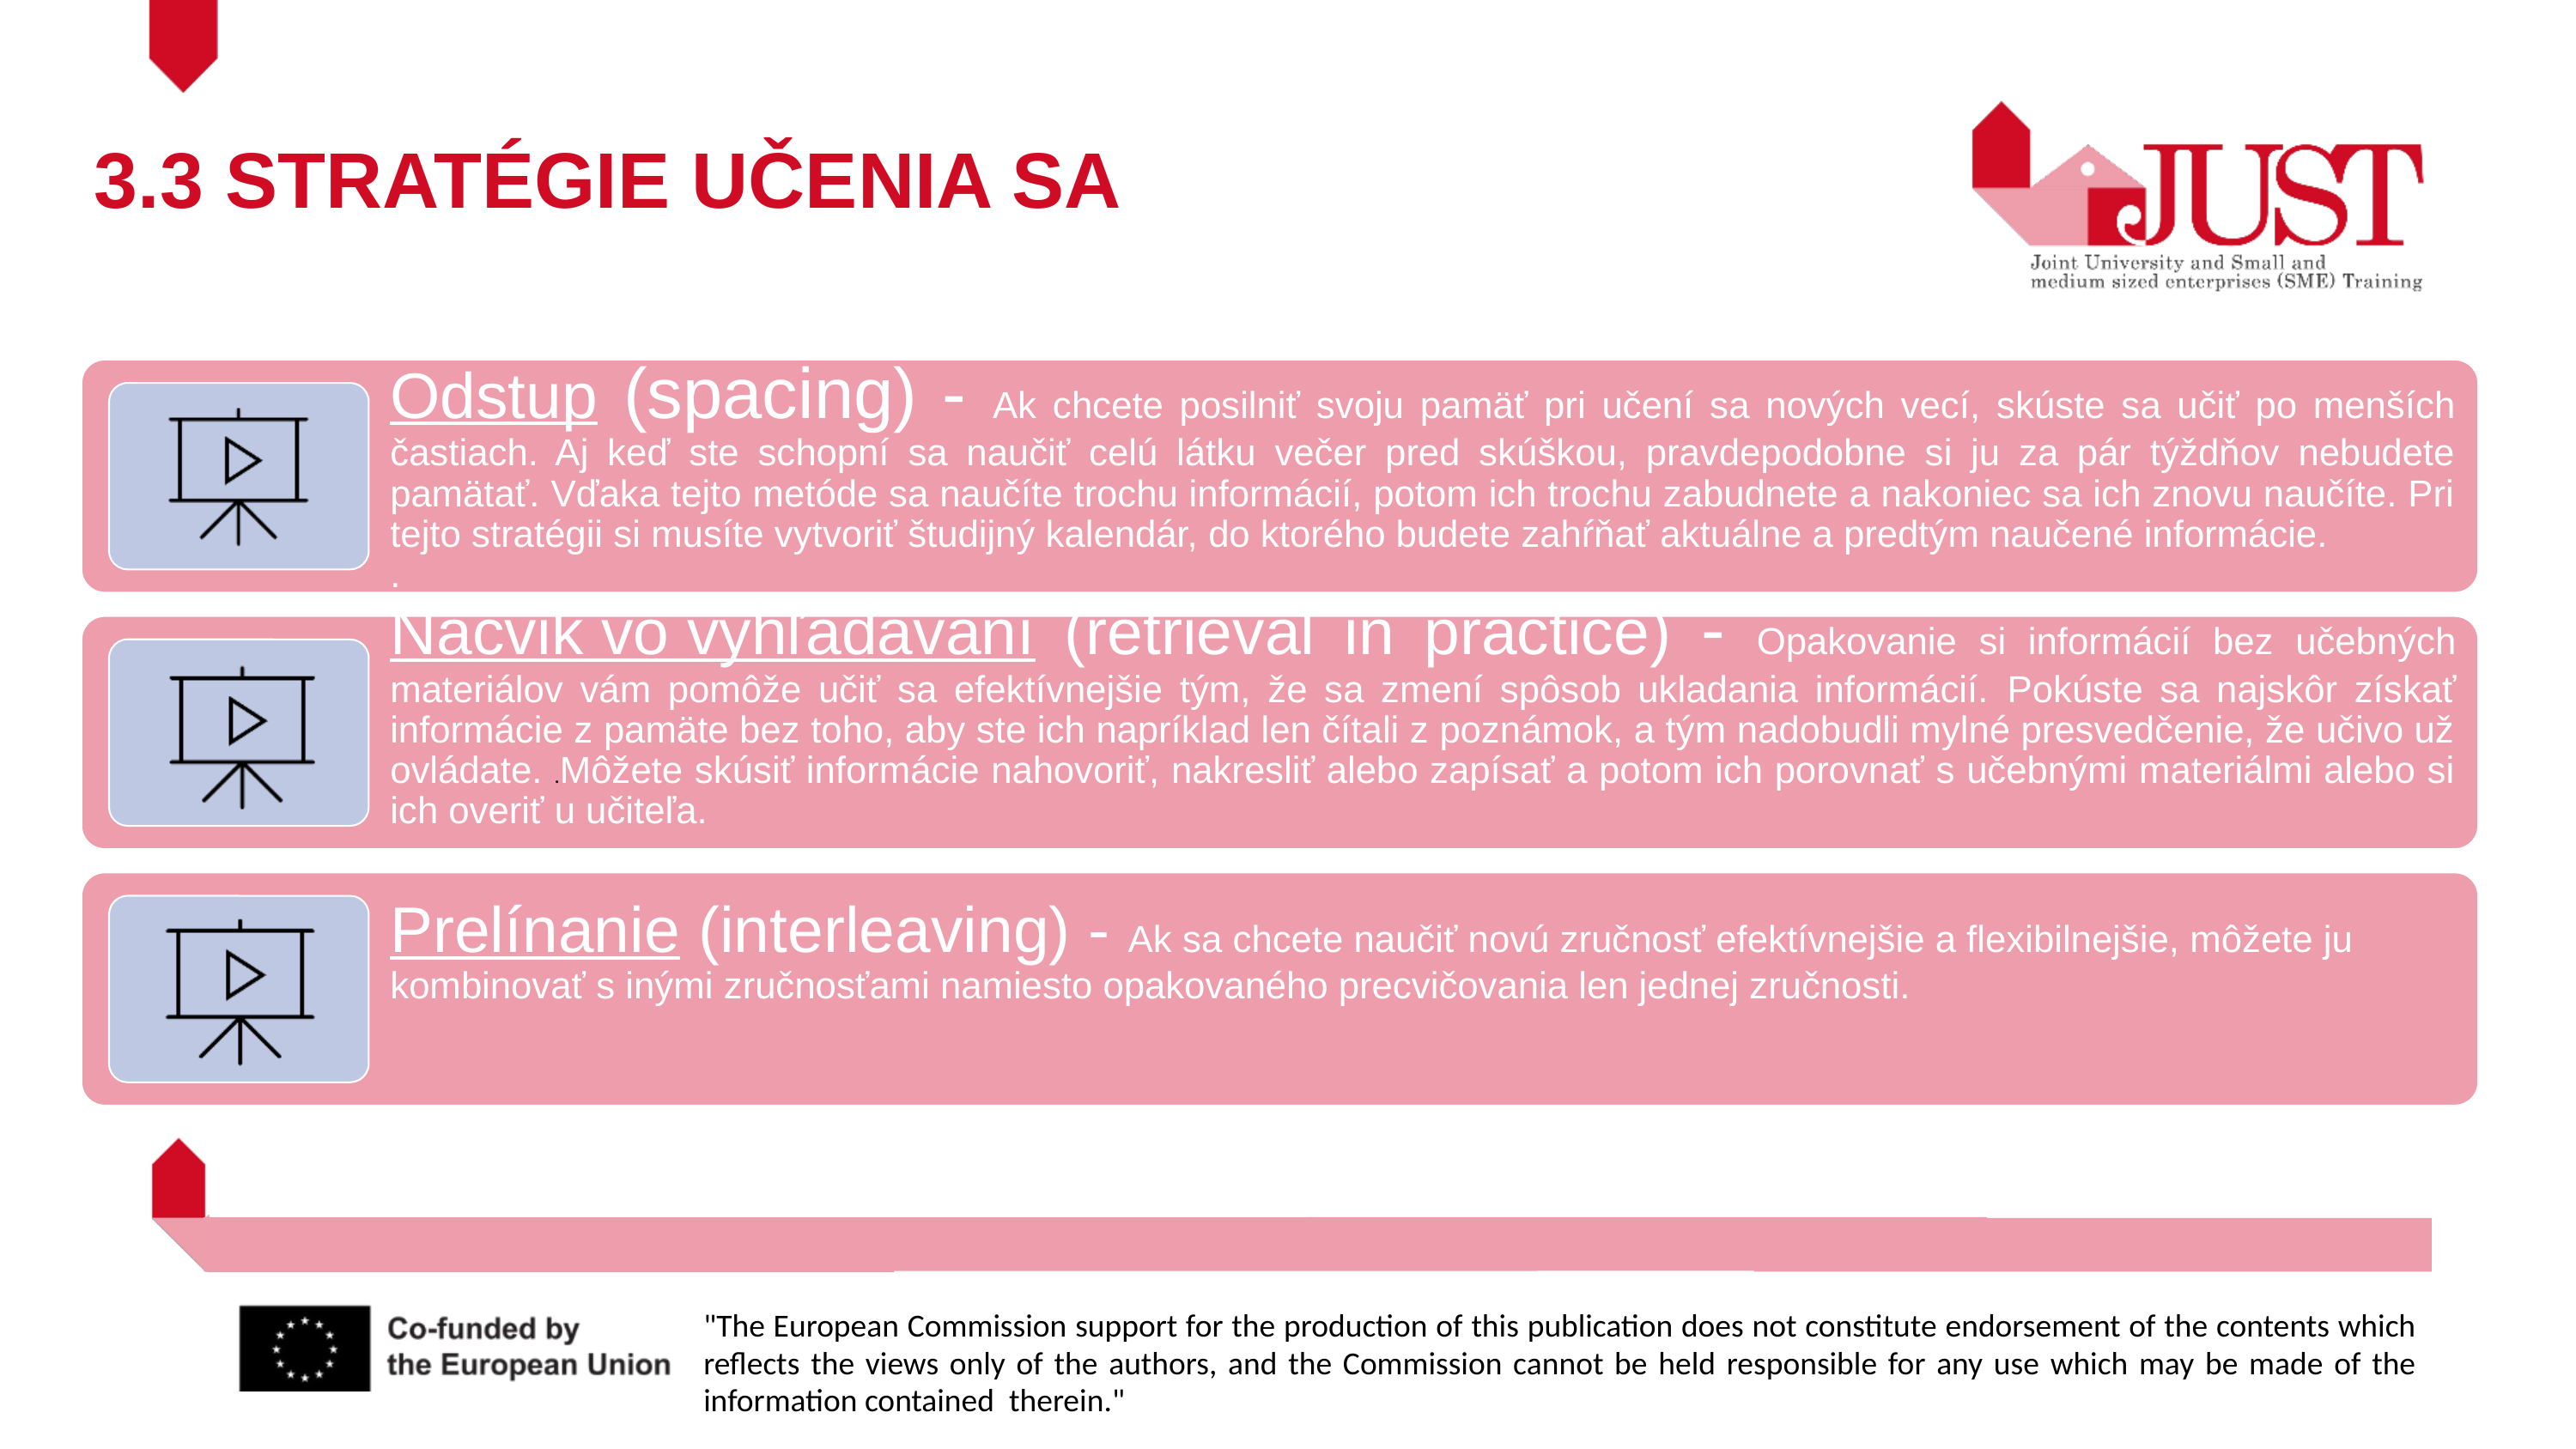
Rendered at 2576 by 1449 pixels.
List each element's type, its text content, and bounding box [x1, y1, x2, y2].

picture [144, 0, 228, 100]
picture [1965, 96, 2432, 302]
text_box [81, 359, 2479, 1106]
picture [149, 385, 330, 567]
picture [149, 643, 337, 832]
picture [233, 1300, 702, 1391]
picture [144, 1133, 210, 1287]
text_box 3.3 STRATÉGIE UČENIA SA [81, 123, 2072, 231]
picture [143, 895, 337, 1088]
